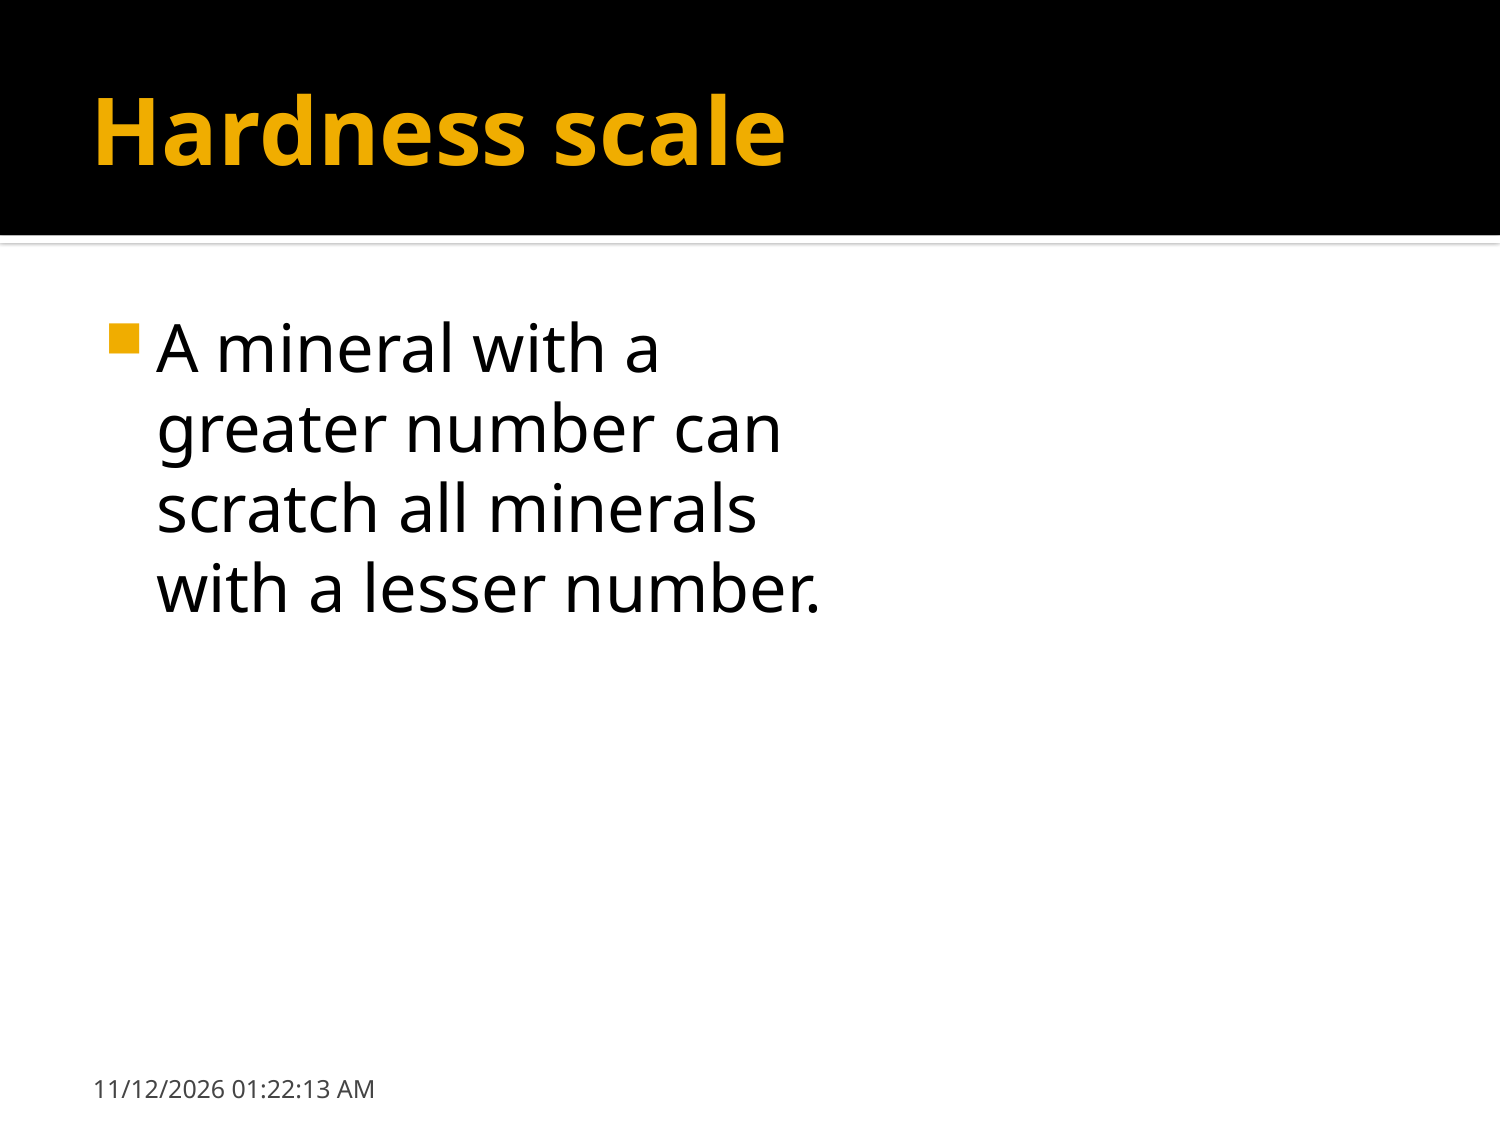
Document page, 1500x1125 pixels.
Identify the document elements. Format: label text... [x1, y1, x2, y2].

title Hardness scale [75, 25, 1425, 231]
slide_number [75, 1062, 425, 1108]
list A mineral with a greater number can scratch all minerals with a lesser number. [75, 291, 888, 1050]
